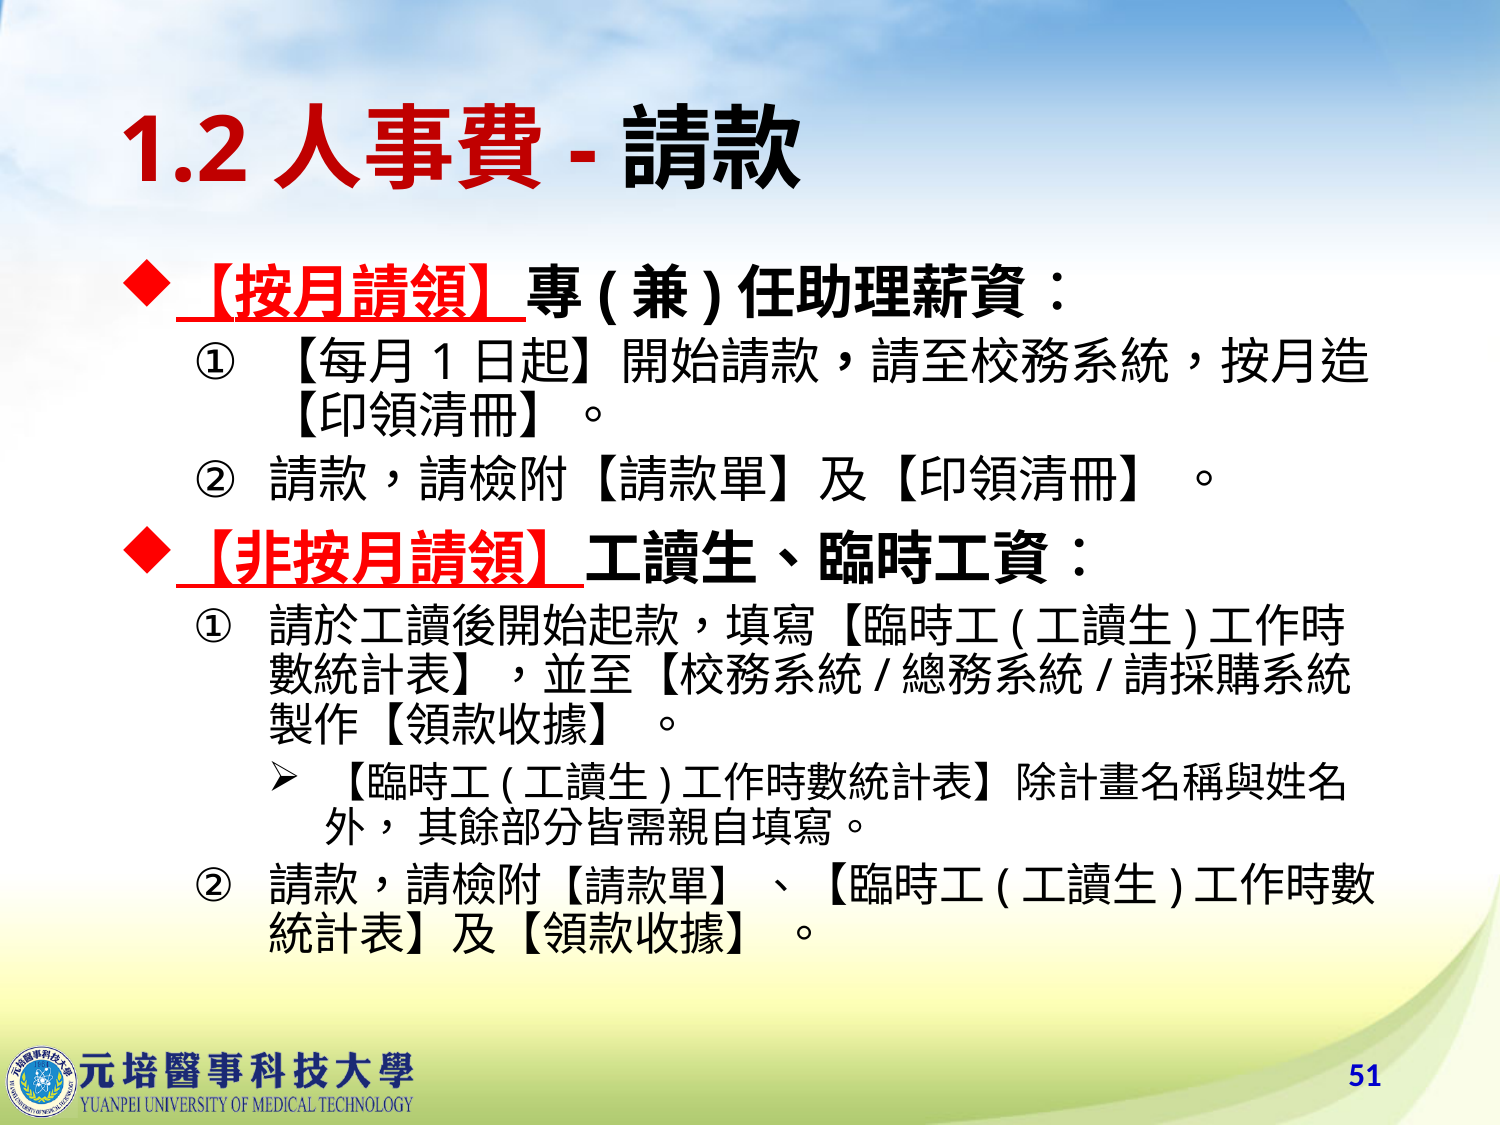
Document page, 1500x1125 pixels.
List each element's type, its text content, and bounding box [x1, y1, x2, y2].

picture [0, 0, 1500, 1125]
list 【按月請領】專(兼)任助理薪資： 【每月1日起】開始請款，請至校務系統，按月造【印領清冊】。 請款，請檢附【請款單】及【印領清冊】 。 【非按月請領】工讀生、臨時工資： 請於工讀後開始起款，填寫【臨時工(工讀生)工作時數統計表】，並至【校務系統/總務系統/請採購系統製作【領款收據】 。 【臨時工(工讀生)工作時數統計表】除計畫名稱與姓名外， 其餘部分皆需親自填寫。 請款，請檢附【請款單】 、【臨時工(工讀生)工作時數統計表】及【領款收據】 。 [103, 255, 1397, 970]
slide_number 51 [1059, 1042, 1397, 1103]
title 1.2人事費-請款 [103, 59, 1397, 244]
